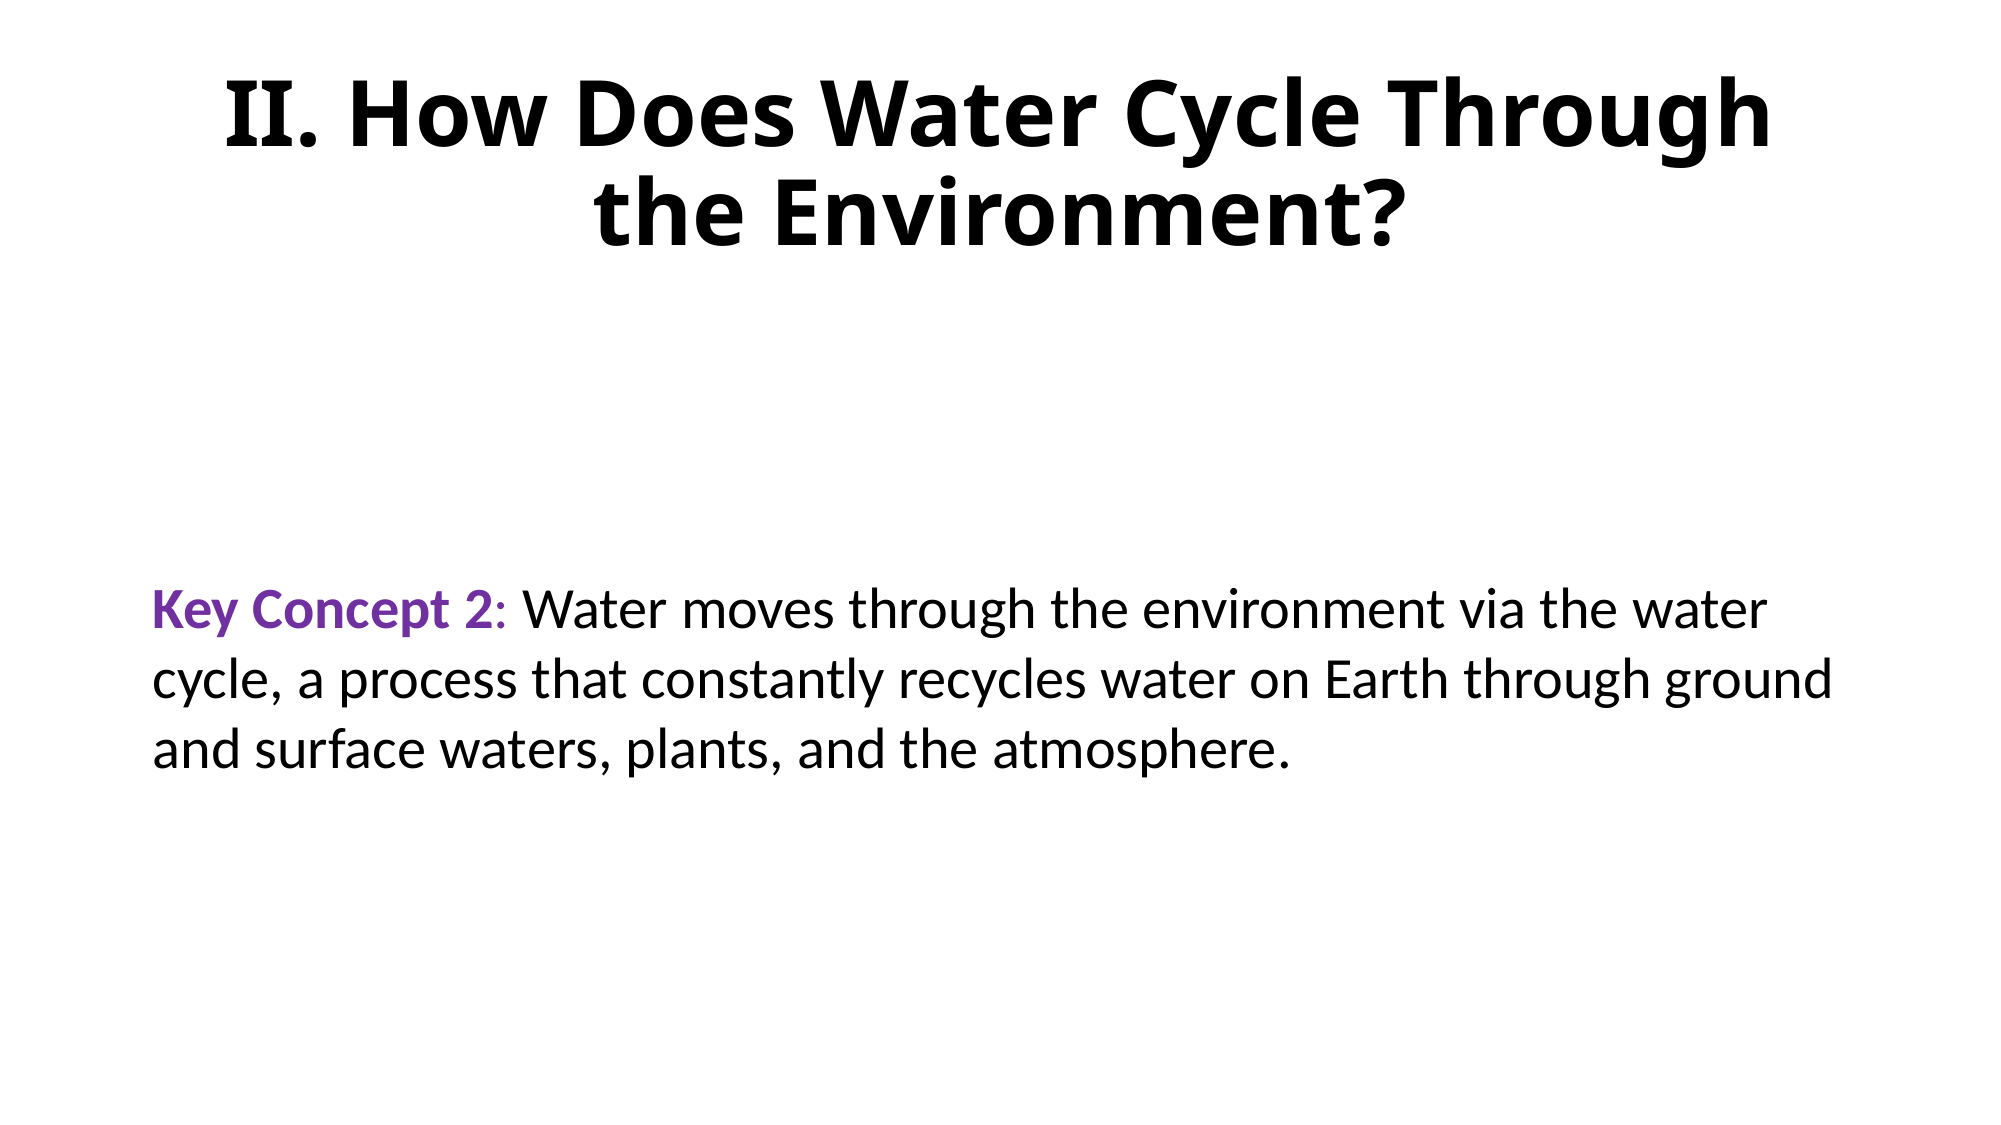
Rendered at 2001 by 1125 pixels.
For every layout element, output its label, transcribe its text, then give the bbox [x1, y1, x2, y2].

title II. How Does Water Cycle Through the Environment? [137, 59, 1863, 278]
list Key Concept 2: Water moves through the environment via the water cycle, a process that constantly recycles water on Earth through ground and surface waters, plants, and the atmosphere. [137, 562, 1863, 1014]
